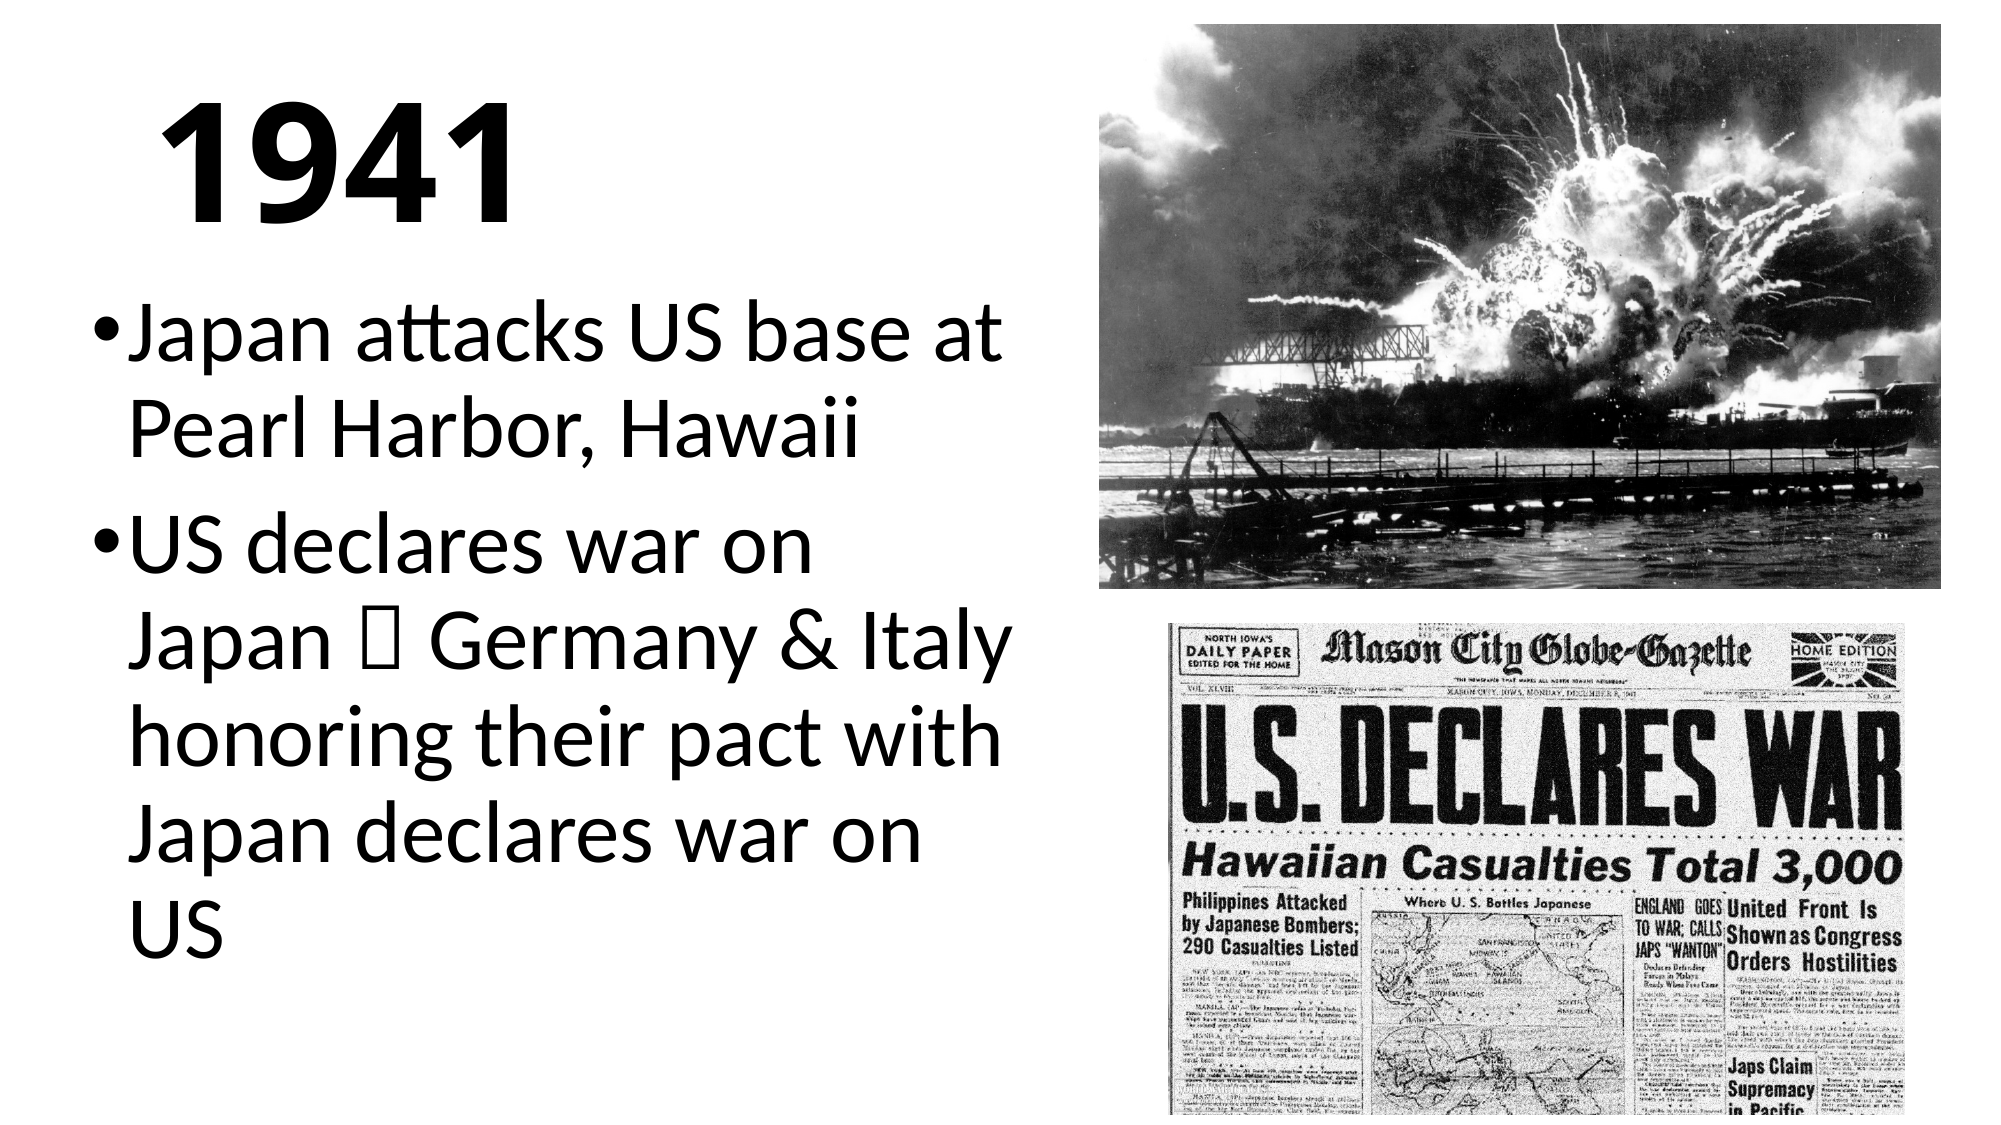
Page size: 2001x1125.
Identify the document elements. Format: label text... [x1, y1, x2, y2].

title 1941 [137, 59, 1099, 278]
list Japan attacks US base at Pearl Harbor, Hawaii US declares war on Japan  Germany & Italy honoring their pact with Japan declares war on US [76, 277, 1053, 992]
picture [1099, 24, 1941, 589]
picture [1168, 623, 1905, 1115]
